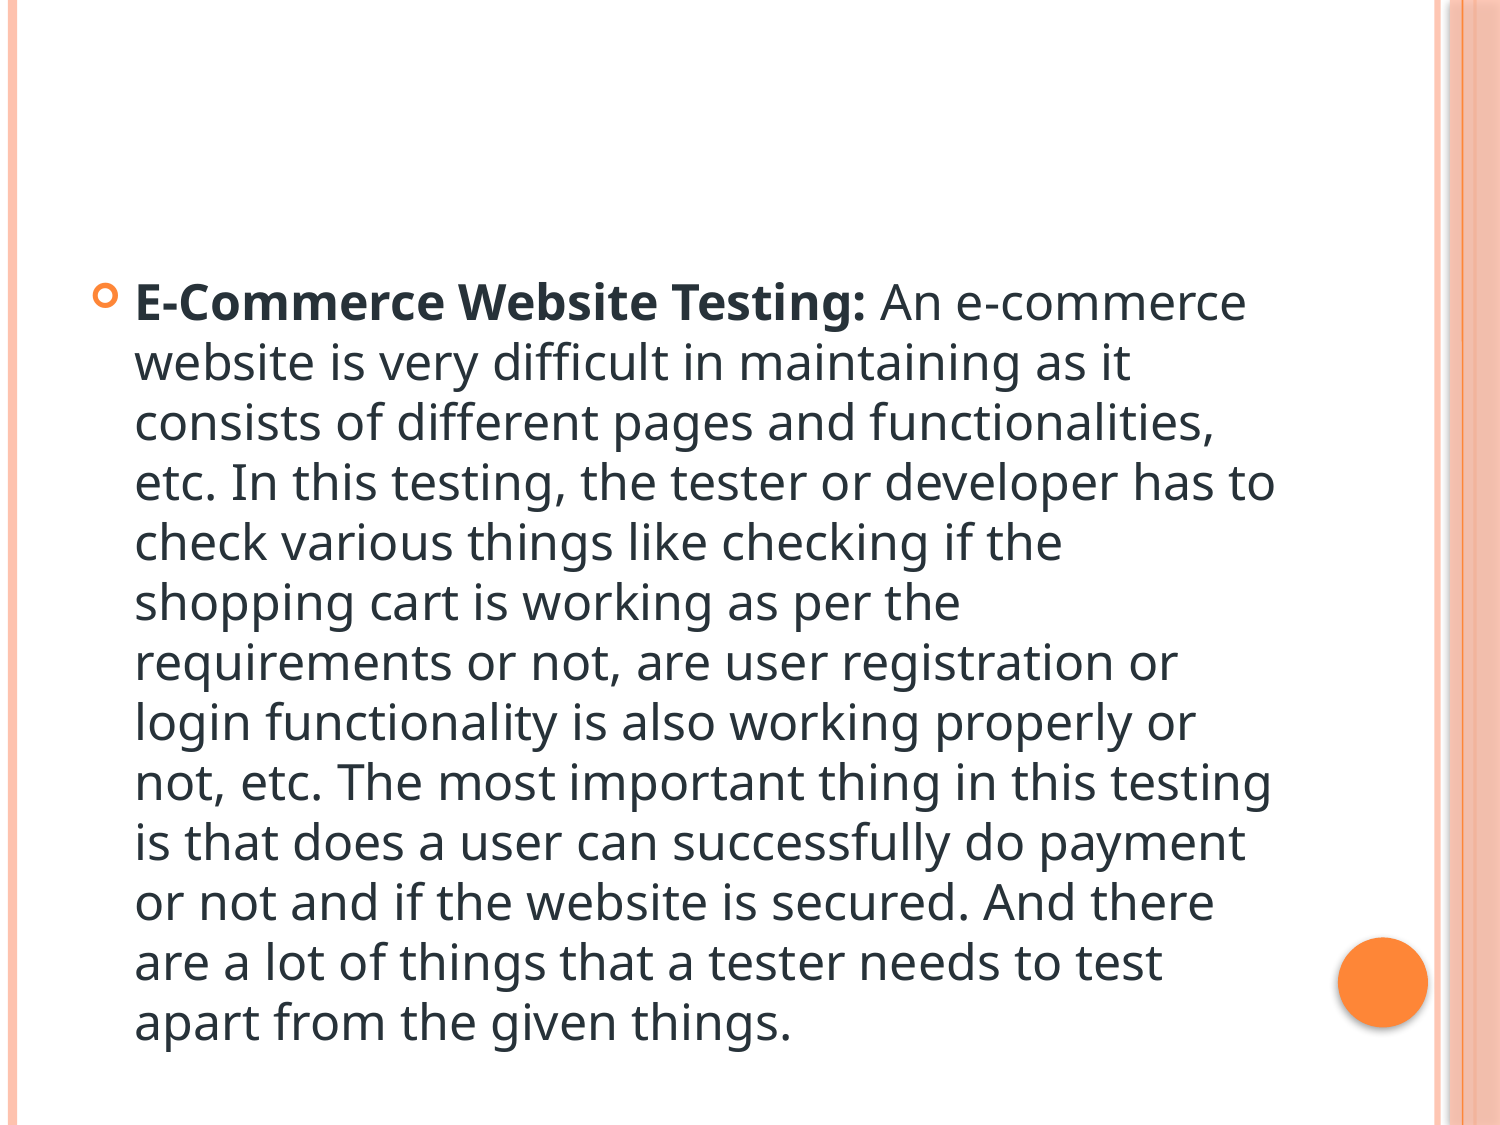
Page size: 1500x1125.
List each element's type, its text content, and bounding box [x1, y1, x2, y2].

list E-Commerce Website Testing: An e-commerce website is very difficult in maintaining as it consists of different pages and functionalities, etc. In this testing, the tester or developer has to check various things like checking if the shopping cart is working as per the requirements or not, are user registration or login functionality is also working properly or not, etc. The most important thing in this testing is that does a user can successfully do payment or not and if the website is secured. And there are a lot of things that a tester needs to test apart from the given things. [75, 262, 1300, 1062]
